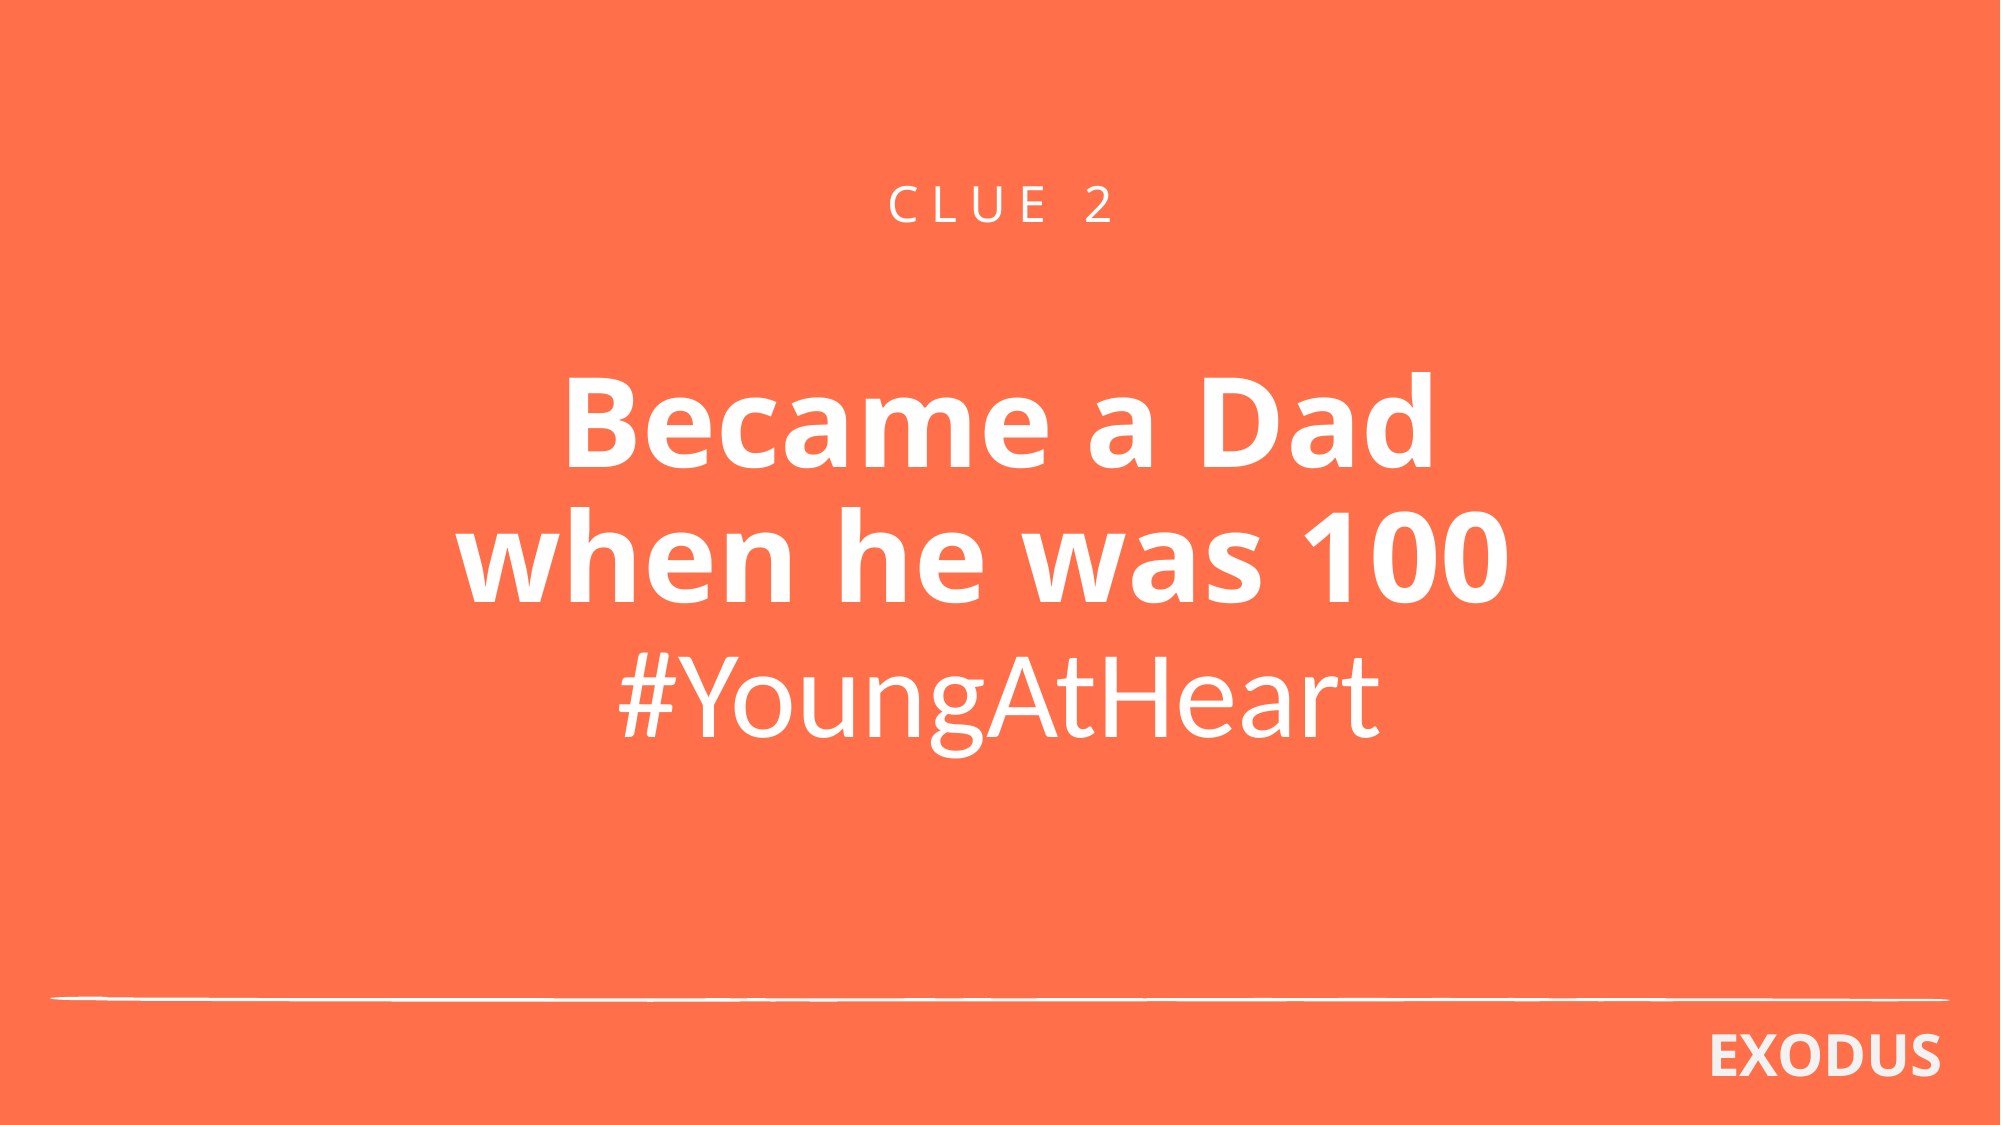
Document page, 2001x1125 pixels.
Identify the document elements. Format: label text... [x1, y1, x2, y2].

subtitle CLUE 2 [249, 171, 1750, 242]
list EXODUS [1558, 1017, 1958, 1097]
title Became a Dad when he was 100 #YoungAtHeart [399, 350, 1600, 775]
